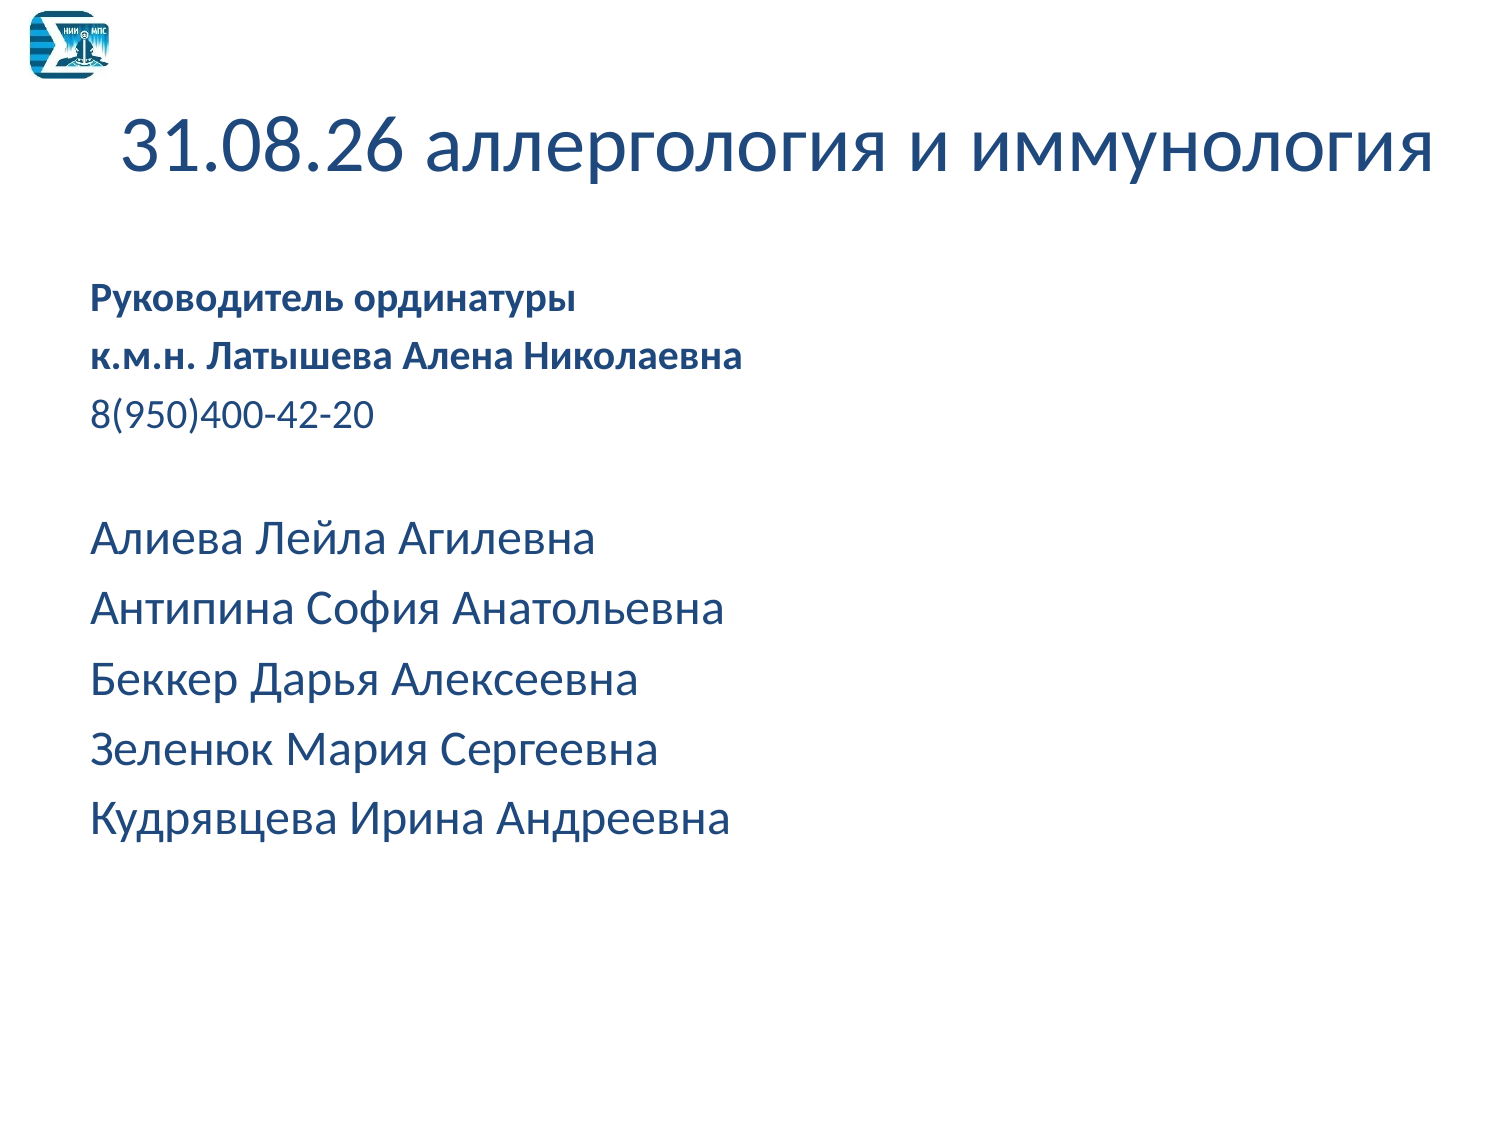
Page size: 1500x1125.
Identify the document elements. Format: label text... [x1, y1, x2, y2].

picture [29, 10, 109, 79]
title 31.08.26 аллергология и иммунология [75, 45, 1483, 233]
list Руководитель ординатуры к.м.н. Латышева Алена Николаевна 8(950)400-42-20 Алиева Лейла Агилевна Антипина София Анатольевна Беккер Дарья Алексеевна Зеленюк Мария Сергеевна Кудрявцева Ирина Андреевна [75, 262, 1425, 1005]
